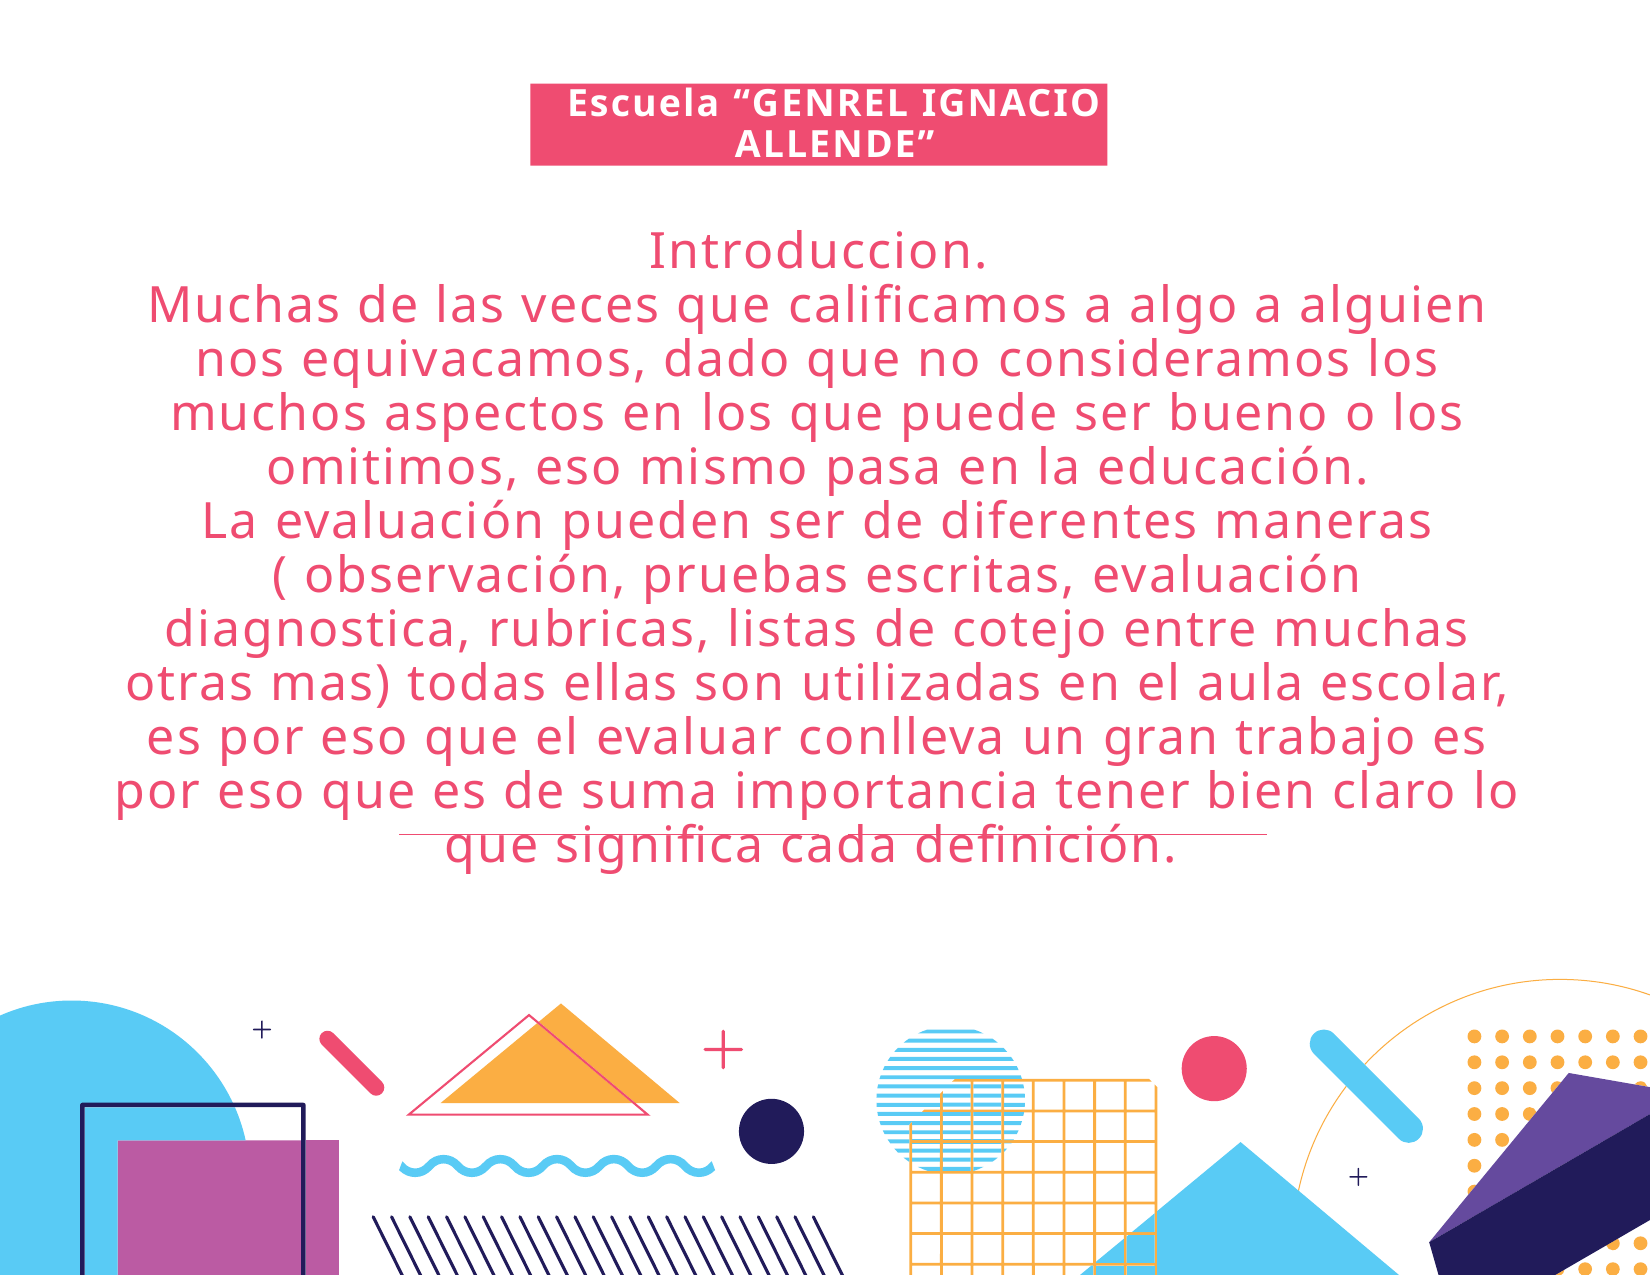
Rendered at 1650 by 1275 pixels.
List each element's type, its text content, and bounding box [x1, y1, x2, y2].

list Introduccion. Muchas de las veces que calificamos a algo a alguien nos equivacamos, dado que no consideramos los muchos aspectos en los que puede ser bueno o los omitimos, eso mismo pasa en la educación. La evaluación pueden ser de diferentes maneras ( observación, pruebas escritas, evaluación diagnostica, rubricas, listas de cotejo entre muchas otras mas) todas ellas son utilizadas en el aula escolar, es por eso que el evaluar conlleva un gran trabajo es por eso que es de suma importancia tener bien claro lo que significa cada definición. [97, 206, 1541, 893]
list Escuela “GENREL IGNACIO ALLENDE” [526, 64, 1144, 185]
